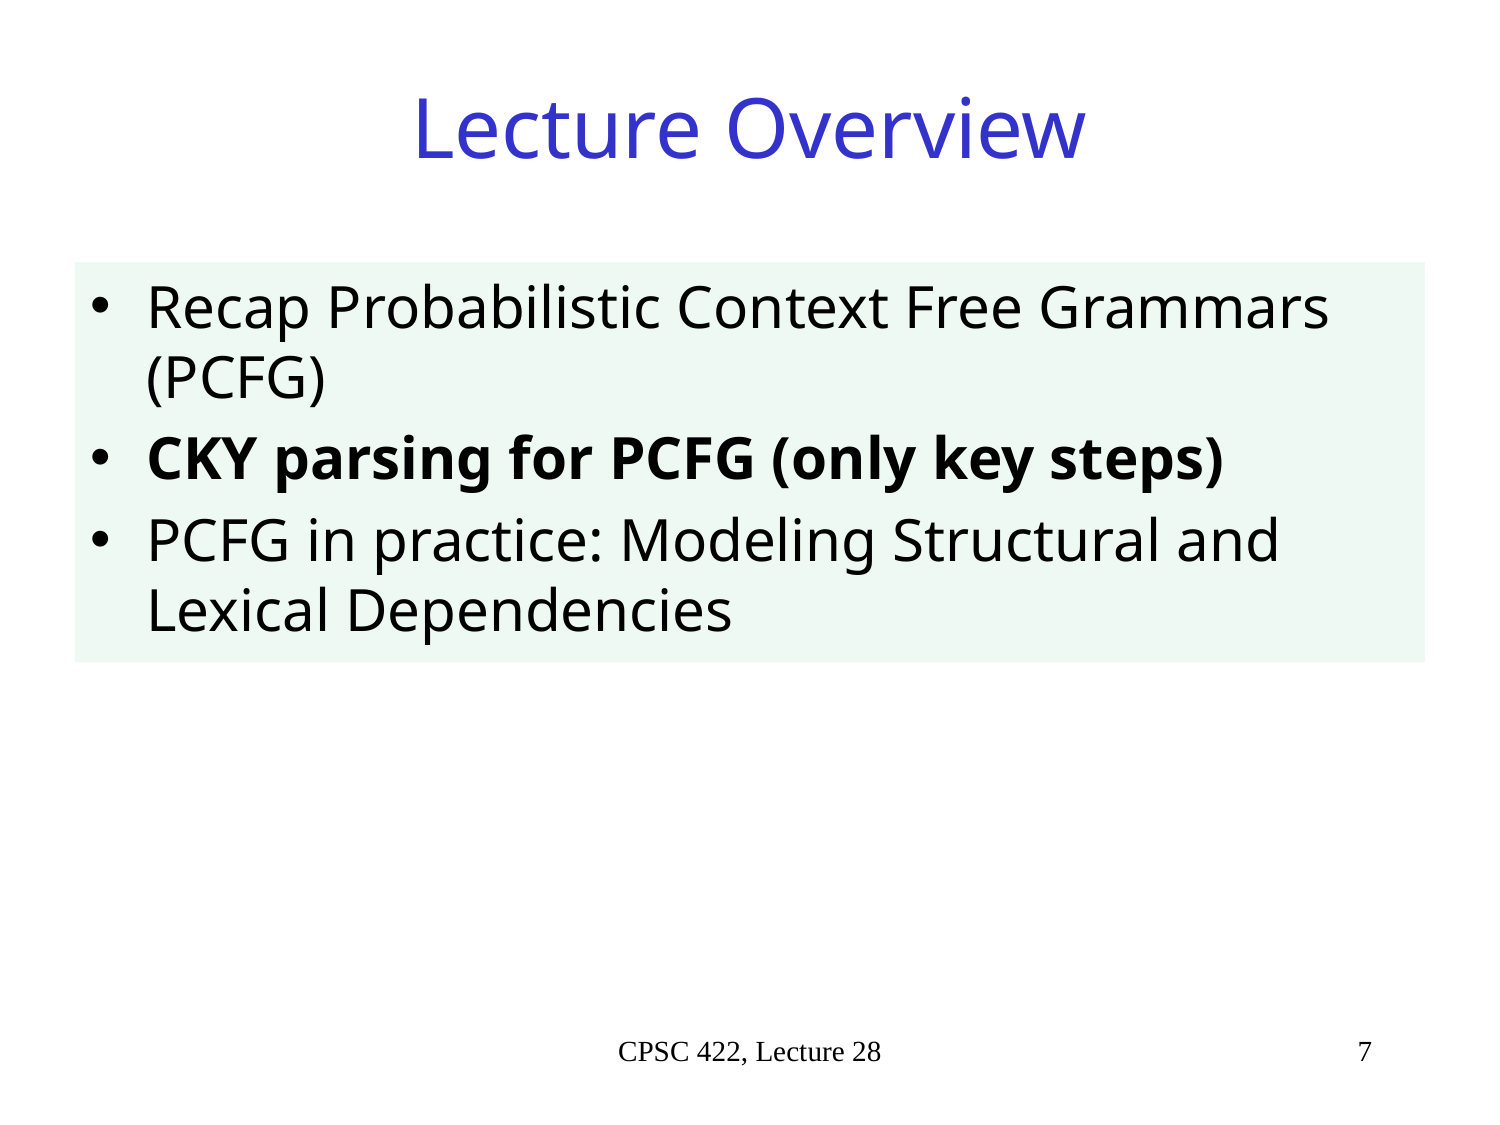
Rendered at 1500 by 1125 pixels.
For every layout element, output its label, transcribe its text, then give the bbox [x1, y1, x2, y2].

text_box Recap Probabilistic Context Free Grammars (PCFG) CKY parsing for PCFG (only key steps) PCFG in practice: Modeling Structural and Lexical Dependencies [74, 262, 1425, 663]
title Lecture Overview [111, 30, 1388, 219]
slide_number 7 [1074, 1024, 1388, 1101]
footer CPSC 422, Lecture 28 [512, 1024, 988, 1101]
